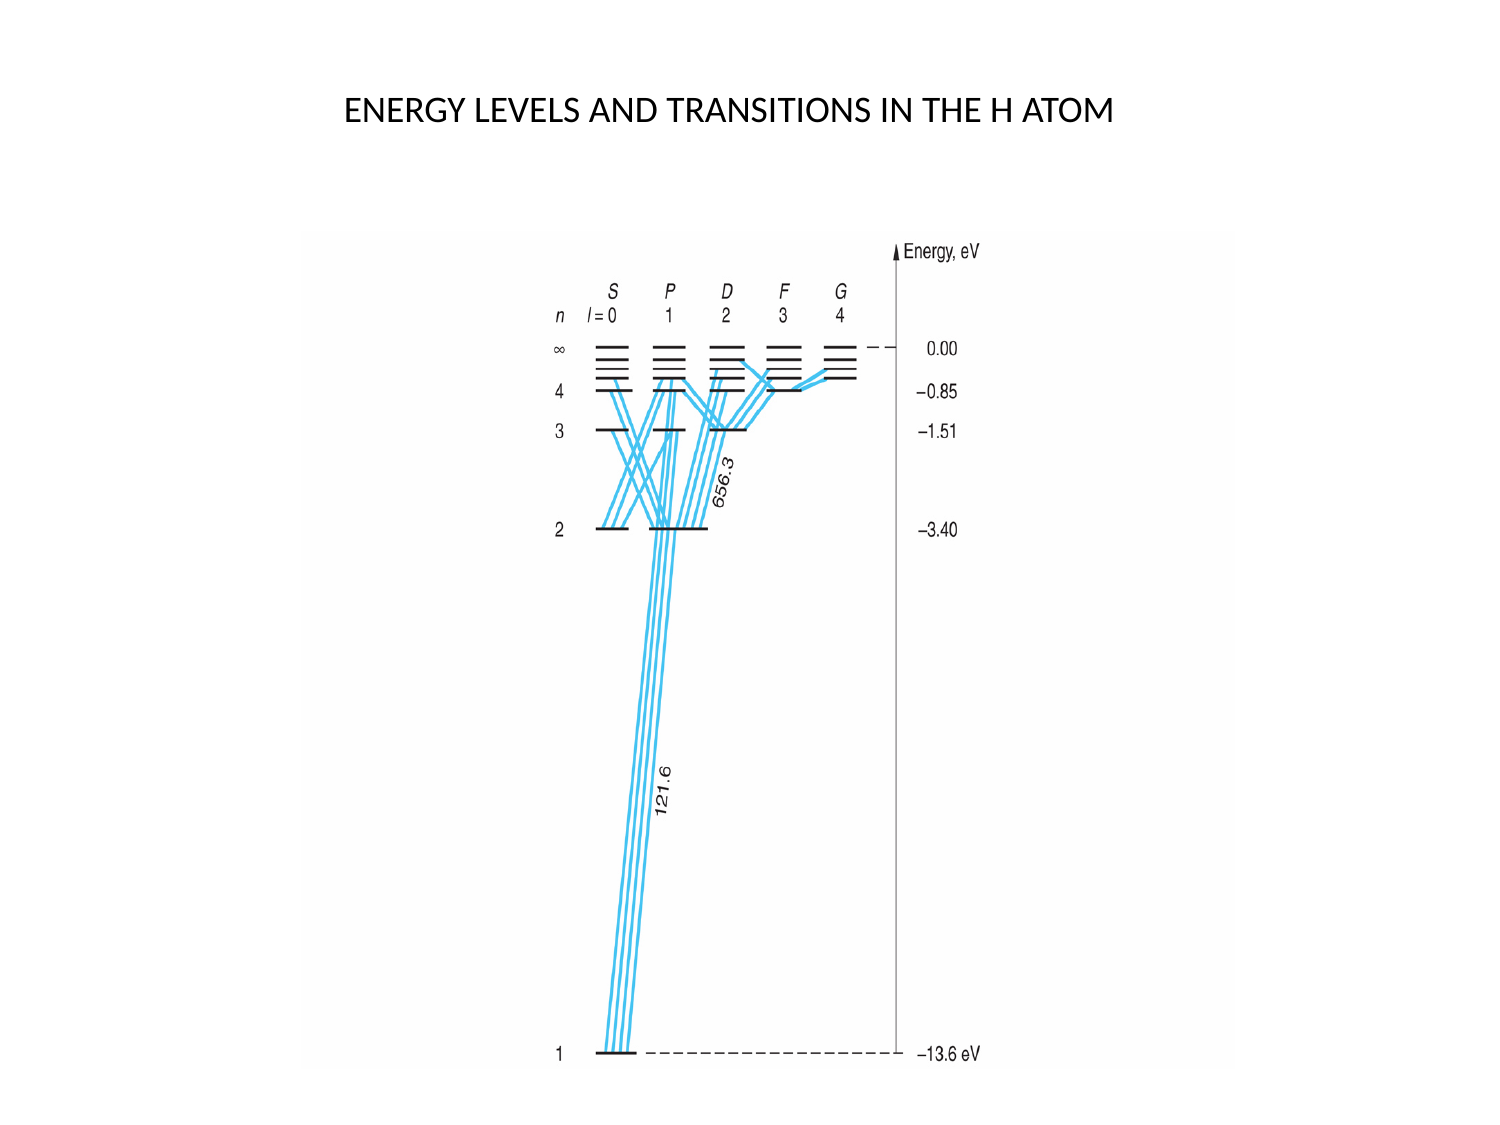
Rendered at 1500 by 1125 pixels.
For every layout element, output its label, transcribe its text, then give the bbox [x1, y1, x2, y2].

text_box ENERGY LEVELS AND TRANSITIONS IN THE H ATOM [328, 78, 1131, 138]
picture [300, 231, 1235, 1069]
